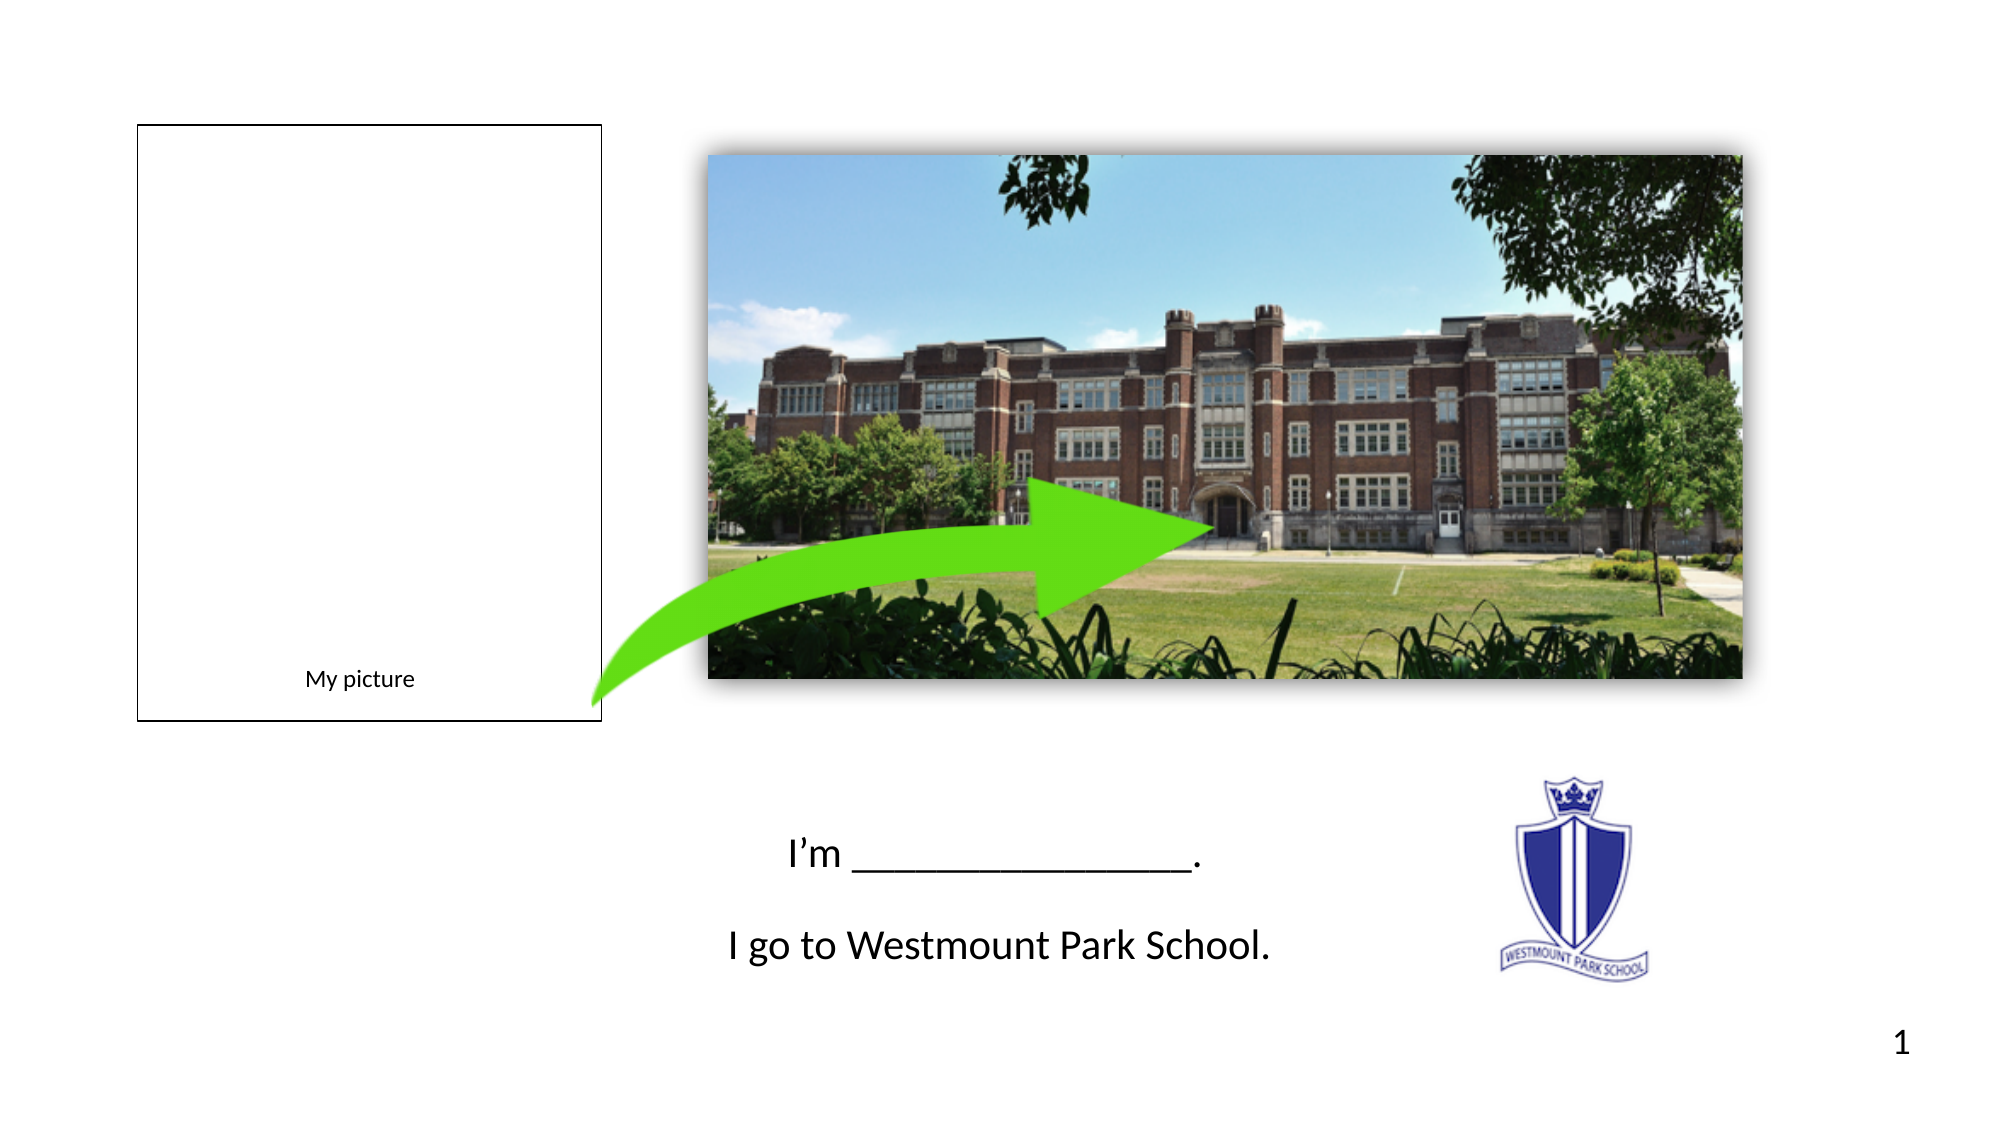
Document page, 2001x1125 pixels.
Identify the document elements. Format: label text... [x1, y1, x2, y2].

text_box [137, 125, 602, 721]
text_box My picture [290, 655, 472, 700]
picture [577, 155, 1743, 708]
title I’m ________________. I go to Westmount Park School. [137, 822, 1863, 1040]
picture [1409, 773, 1750, 991]
text_box 1 [1877, 1009, 1931, 1070]
